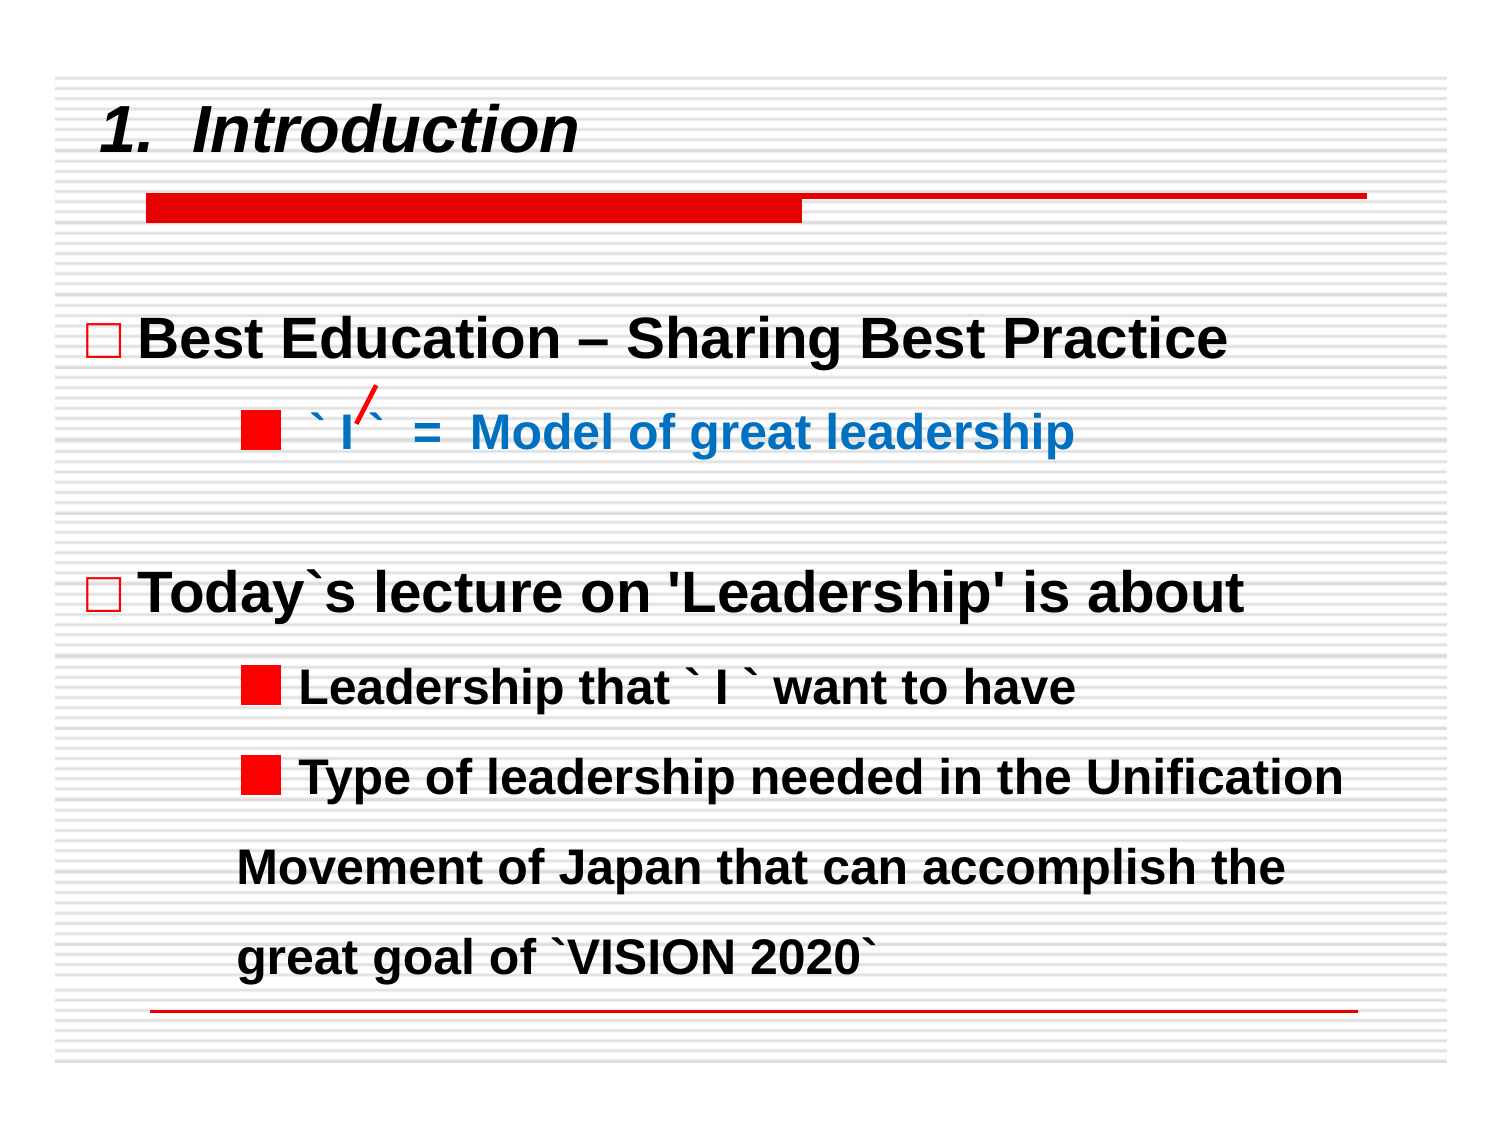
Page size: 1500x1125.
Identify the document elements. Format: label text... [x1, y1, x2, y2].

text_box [356, 385, 377, 425]
picture [55, 70, 1447, 1063]
title 1. Introduction [85, 78, 1339, 178]
text_box □ Best Education – Sharing Best Practice ■ ` I ` = Model of great leadership □ Today`s lecture on 'Leadership' is about ■Leadership that ` I ` want to have ■Type of leadership needed in the Unification Movement of Japan that can accomplish the great goal of `VISION 2020` [71, 257, 1436, 992]
